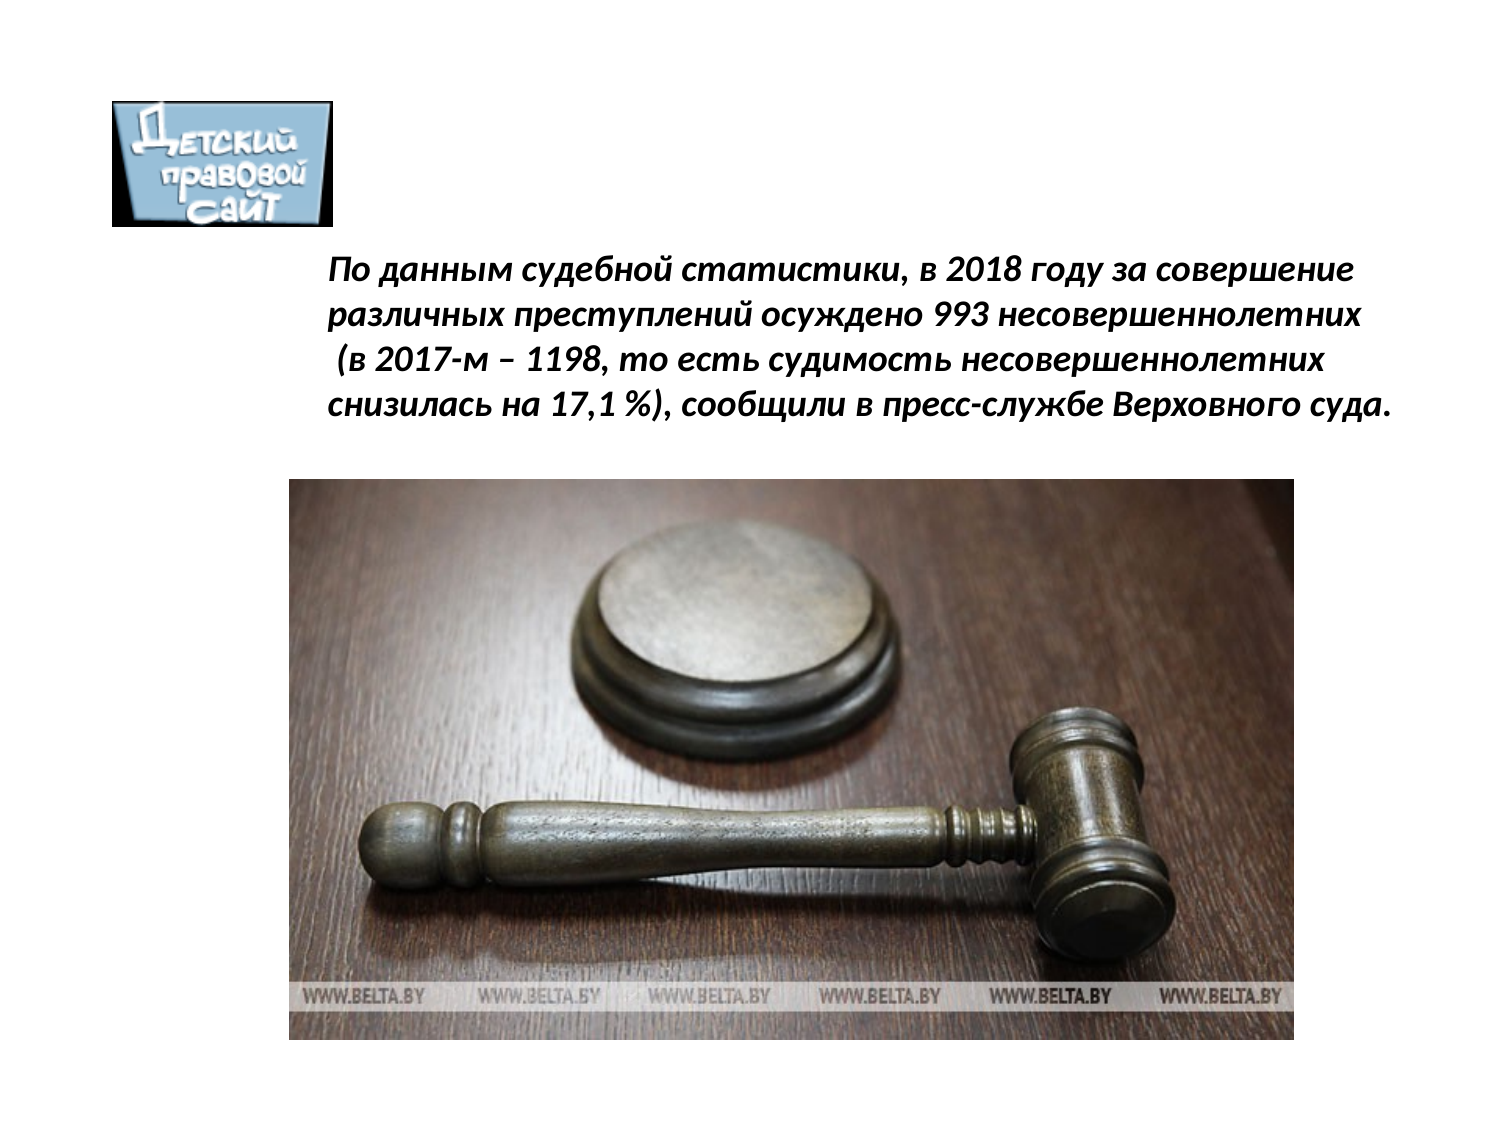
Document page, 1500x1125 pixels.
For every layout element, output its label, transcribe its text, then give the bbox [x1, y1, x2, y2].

text_box По данным судебной статистики, в 2018 году за совершение различных преступлений осуждено 993 несовершеннолетних (в 2017-м – 1198, то есть судимость несовершеннолетних снизилась на 17,1 %), сообщили в пресс-службе Верховного суда. [312, 101, 1435, 432]
picture [289, 479, 1295, 1040]
picture [111, 101, 333, 228]
